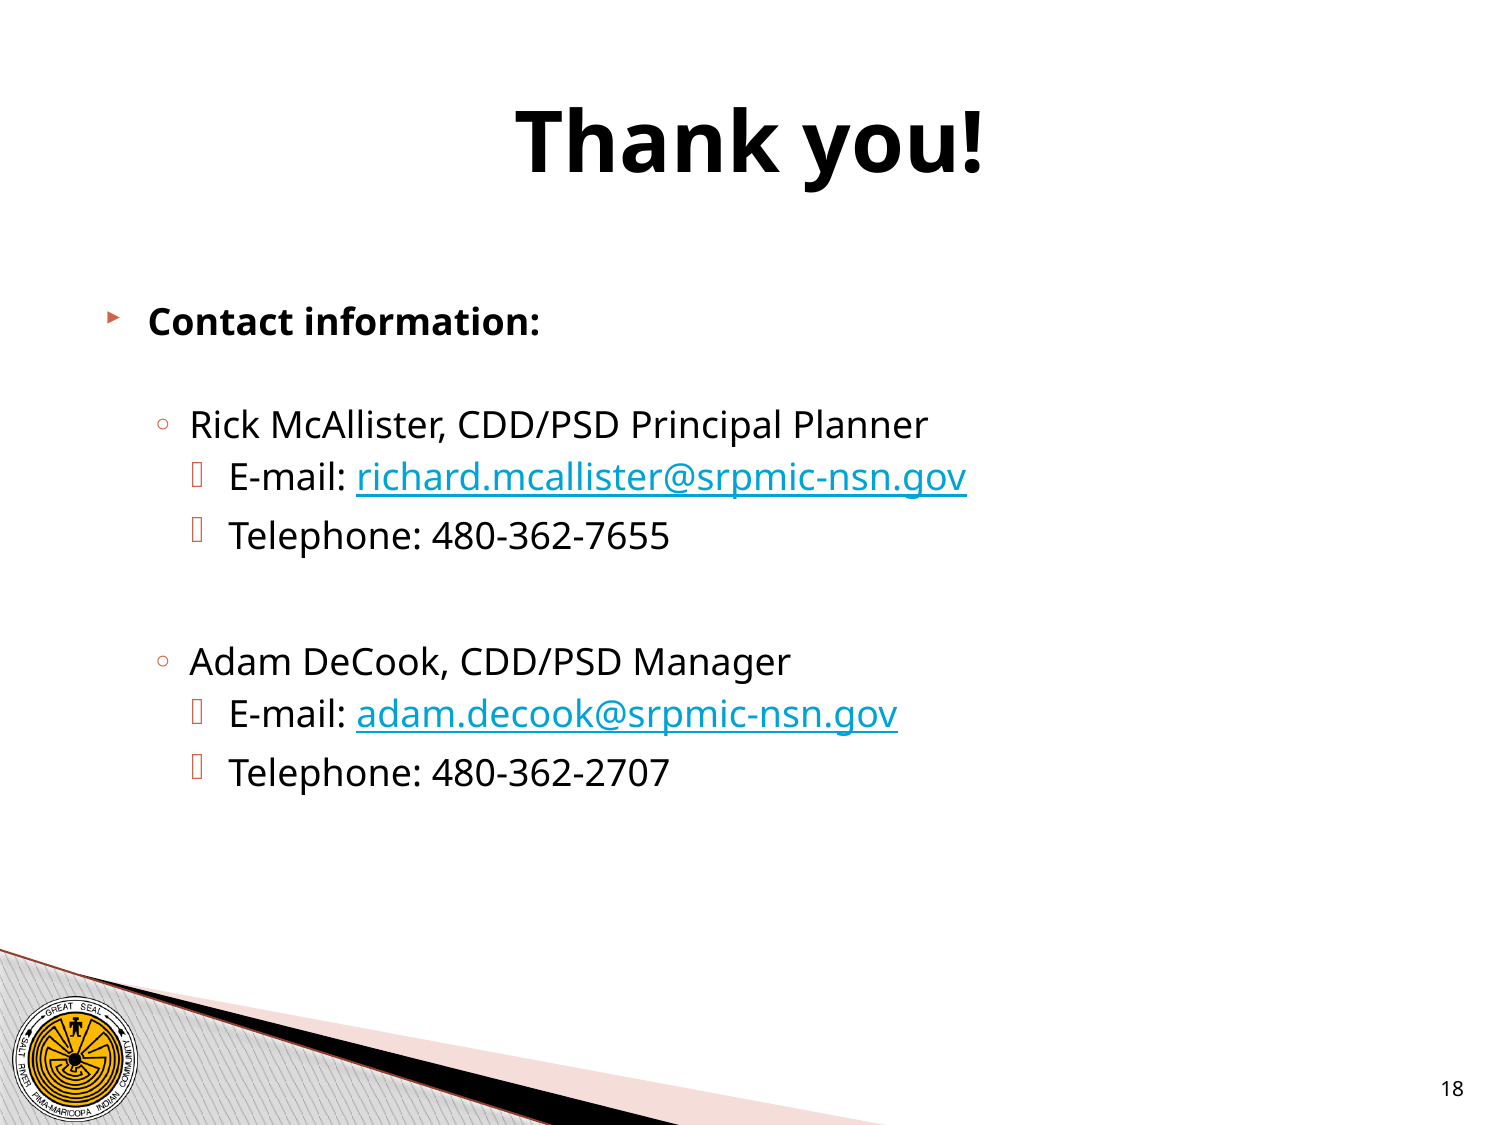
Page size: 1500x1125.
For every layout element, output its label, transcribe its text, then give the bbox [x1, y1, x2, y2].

picture [12, 996, 138, 1122]
list Contact information: Rick McAllister, CDD/PSD Principal Planner E-mail: richard.mcallister@srpmic-nsn.gov Telephone: 480-362-7655 Adam DeCook, CDD/PSD Manager E-mail: adam.decook@srpmic-nsn.gov Telephone: 480-362-2707 [72, 289, 1423, 1125]
slide_number 18 [1418, 1051, 1479, 1112]
title Thank you! [75, 45, 1425, 233]
